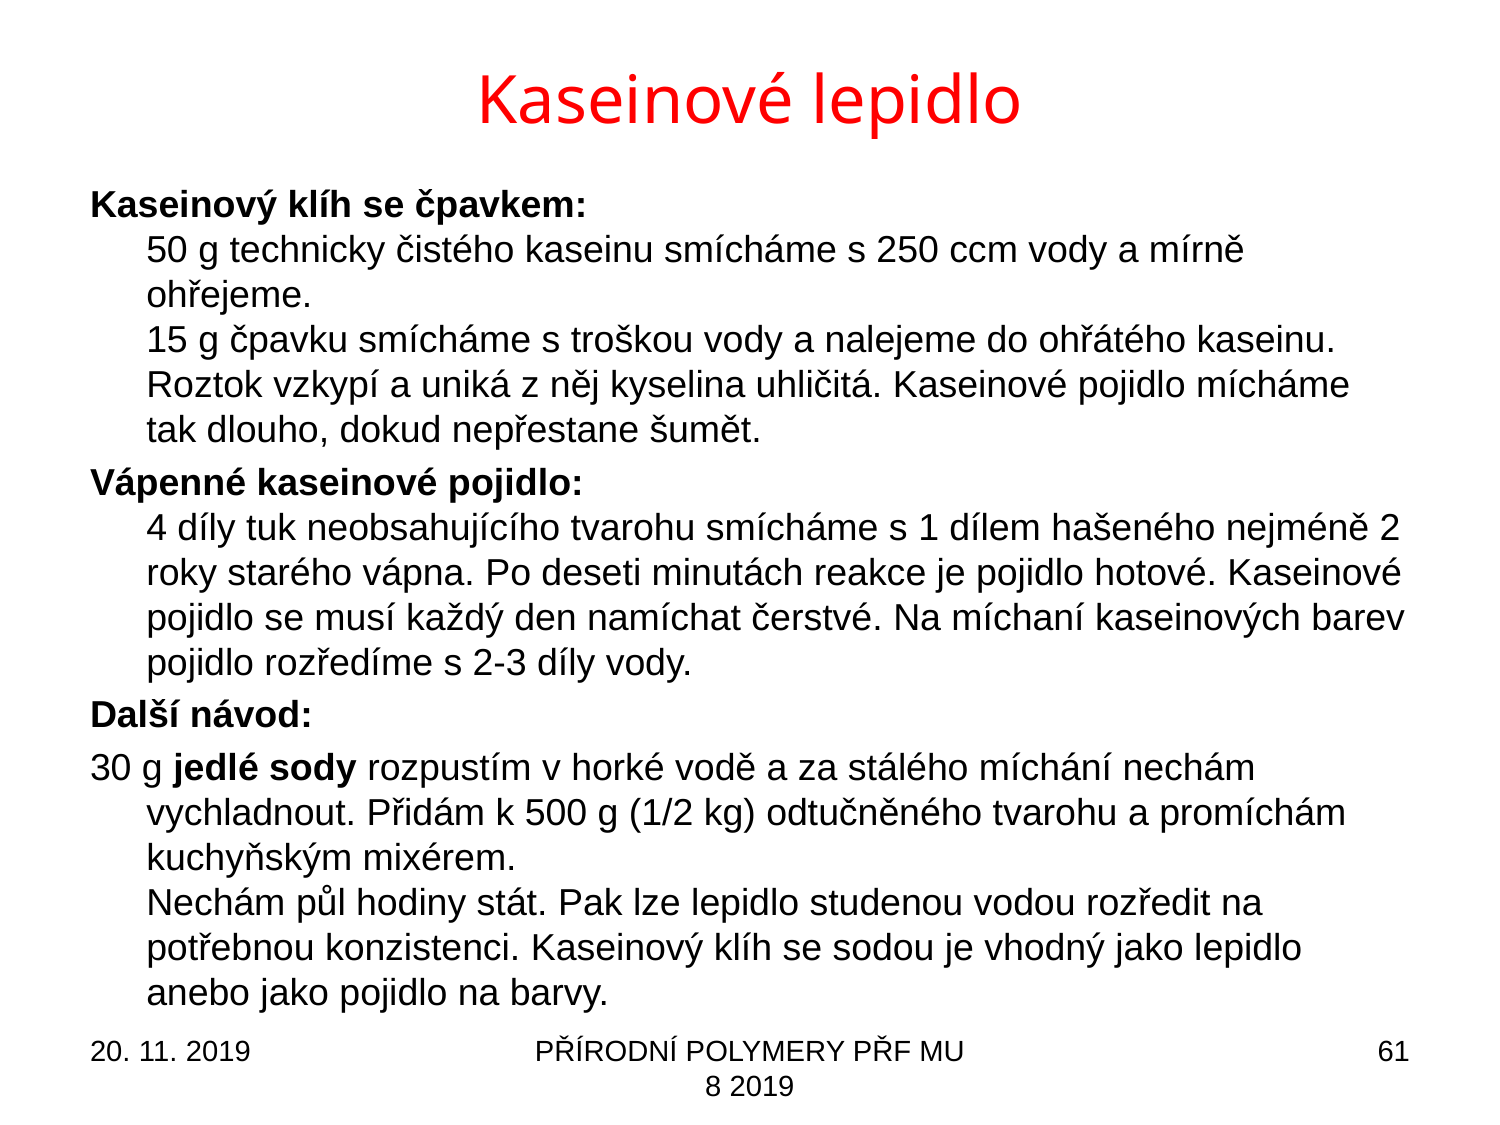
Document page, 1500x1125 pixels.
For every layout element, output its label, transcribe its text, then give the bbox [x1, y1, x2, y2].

title Kaseinové lepidlo [74, 44, 1426, 150]
list Kaseinový klíh se čpavkem: 50 g technicky čistého kaseinu smícháme s 250 ccm vody a mírně ohřejeme. 15 g čpavku smícháme s troškou vody a nalejeme do ohřátého kaseinu. Roztok vzkypí a uniká z něj kyselina uhličitá. Kaseinové pojidlo mícháme tak dlouho, dokud nepřestane šumět. Vápenné kaseinové pojidlo: 4 díly tuk neobsahujícího tvarohu smícháme s 1 dílem hašeného nejméně 2 roky starého vápna. Po deseti minutách reakce je pojidlo hotové. Kaseinové pojidlo se musí každý den namíchat čerstvé. Na míchaní kaseinových barev pojidlo rozředíme s 2-3 díly vody. Další návod: 30 g jedlé sody rozpustím v horké vodě a za stálého míchání nechám vychladnout. Přidám k 500 g (1/2 kg) odtučněného tvarohu a promíchám kuchyňským mixérem. Nechám půl hodiny stát. Pak lze lepidlo studenou vodou rozředit na potřebnou konzistenci. Kaseinový klíh se sodou je vhodný jako lepidlo anebo jako pojidlo na barvy. [74, 172, 1426, 1024]
slide_number 61 [1074, 1024, 1426, 1103]
slide_number 20. 11. 2019 [74, 1024, 426, 1103]
footer PŘÍRODNÍ POLYMERY PŘF MU 8 2019 [512, 1024, 988, 1103]
